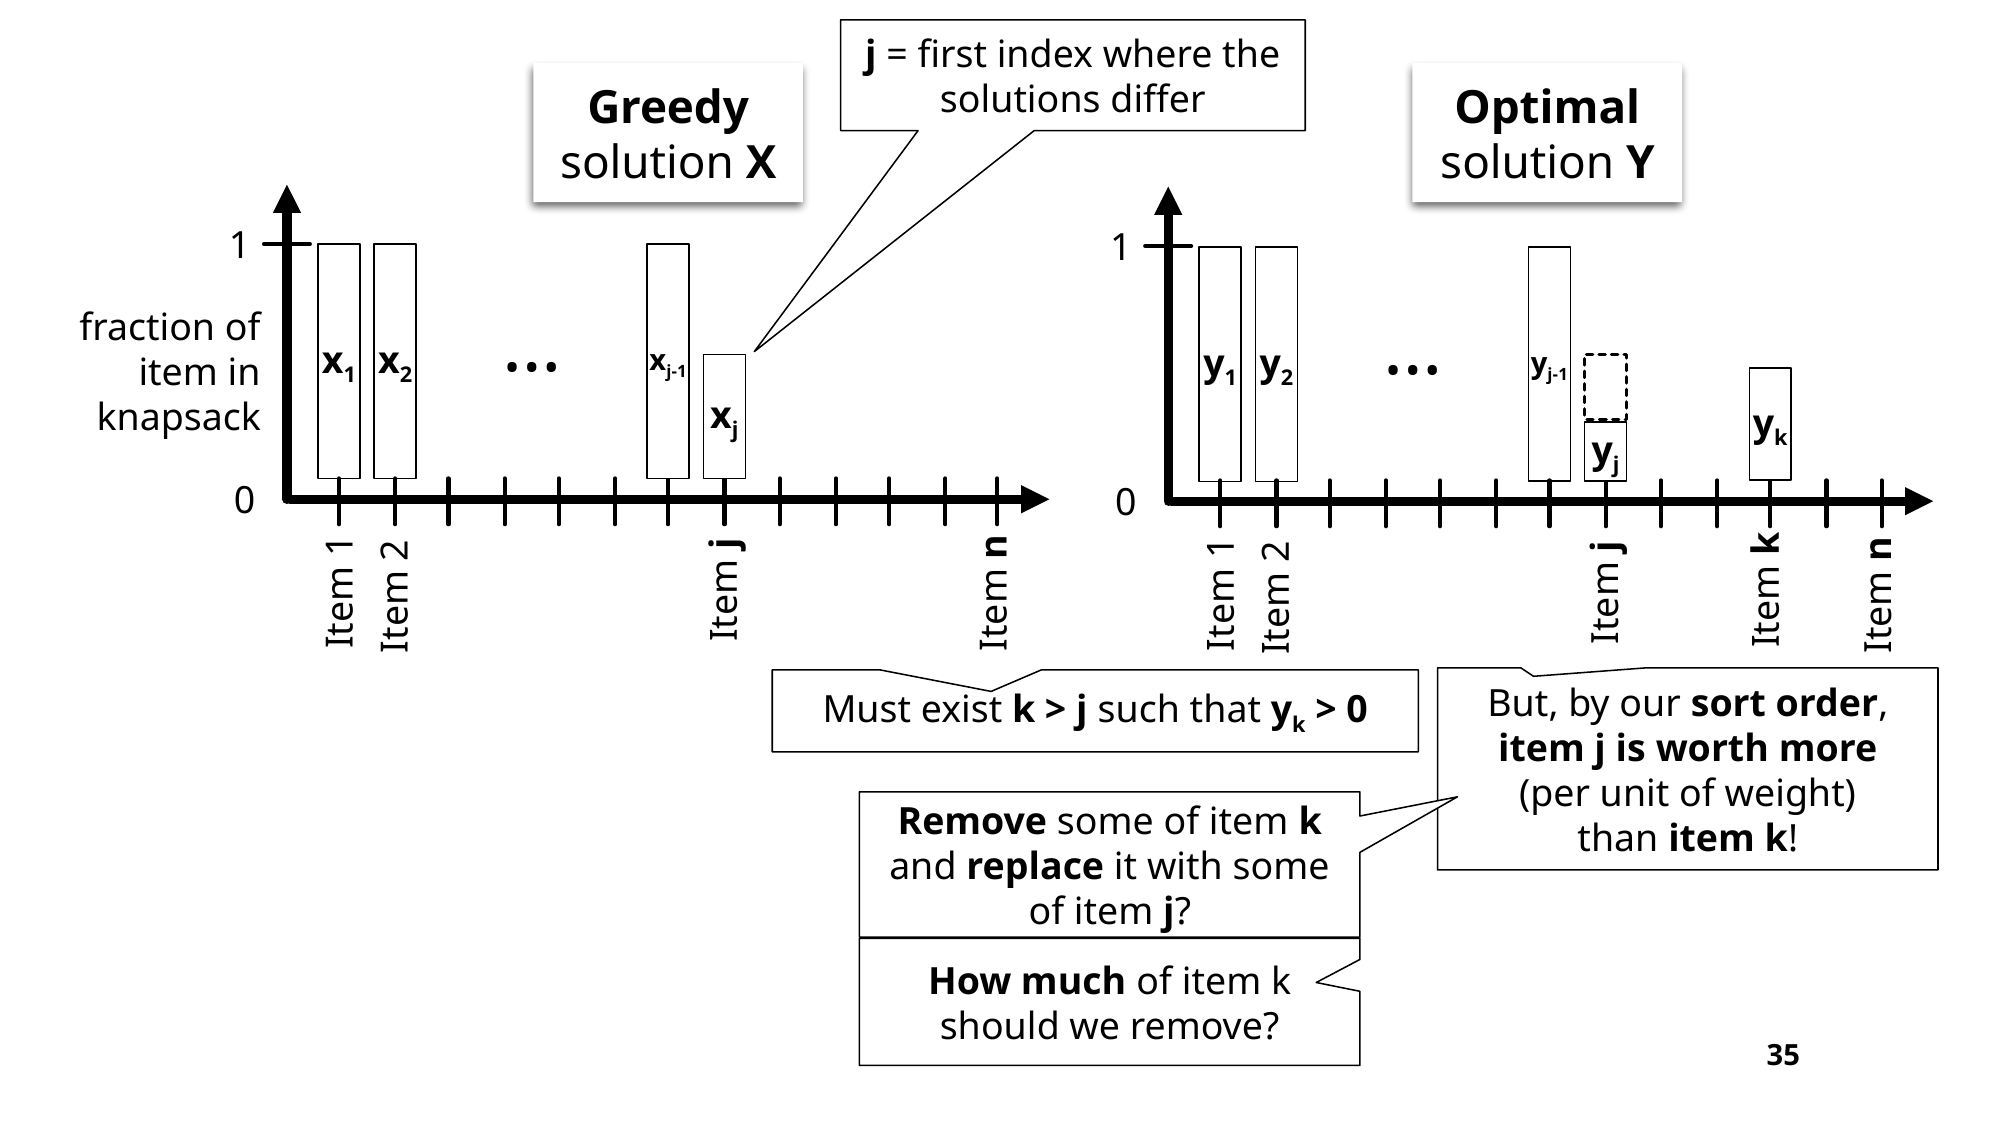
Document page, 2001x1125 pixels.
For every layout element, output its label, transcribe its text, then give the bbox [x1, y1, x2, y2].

text_box Optimal solution Y [1412, 62, 1683, 186]
text_box j = first index where the solutions differ [839, 19, 1307, 184]
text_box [42, 184, 1050, 669]
text_box But, by our sort order, item j is worth more (per unit of weight) than item k! [1436, 667, 1939, 871]
text_box Remove some of item k and replace it with some of item j? [858, 791, 1459, 937]
text_box How much of item k should we remove? [858, 937, 1361, 1067]
text_box Greedy solution X [533, 62, 803, 184]
text_box Must exist k > j such that yk > 0 [771, 669, 1420, 753]
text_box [1094, 186, 1934, 671]
slide_number 35 [1724, 1026, 1816, 1087]
